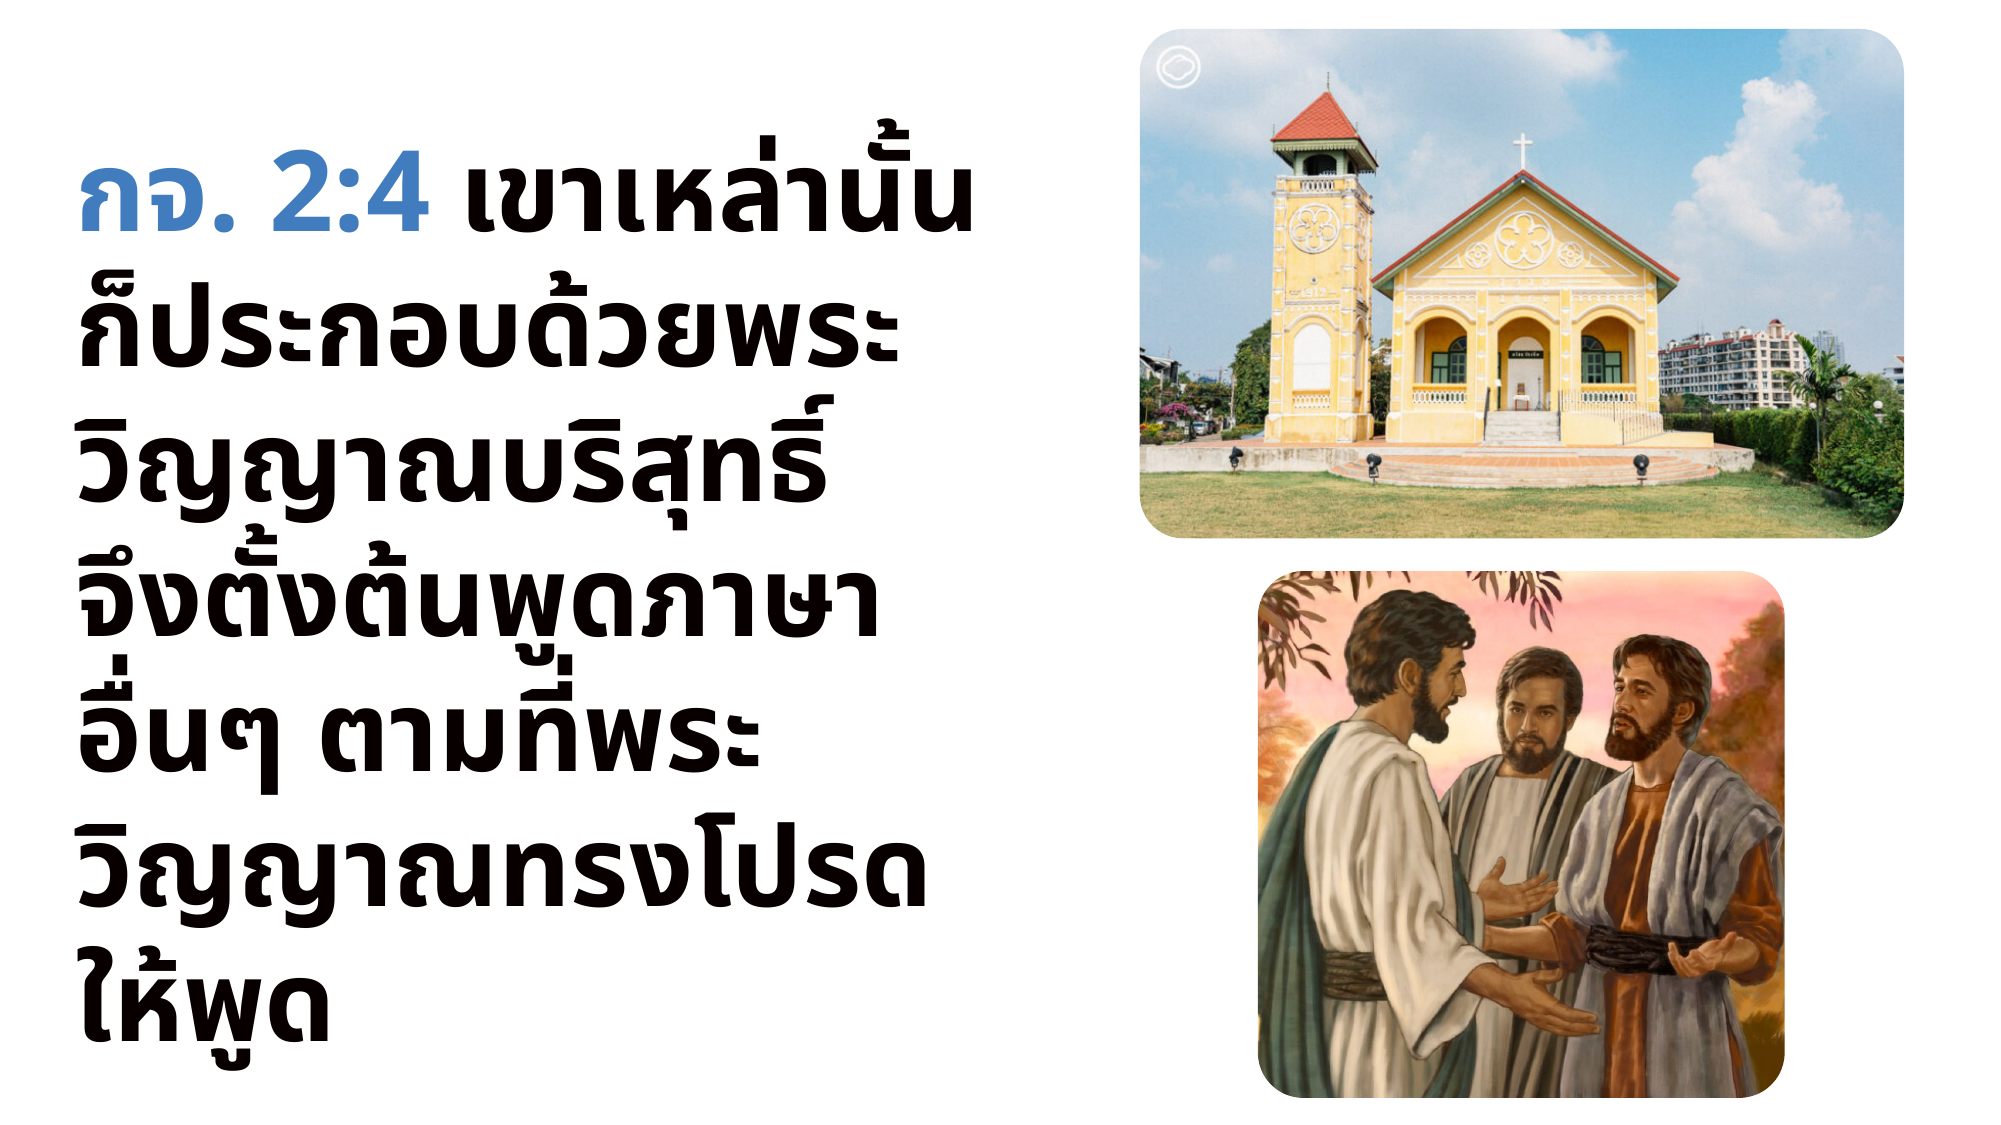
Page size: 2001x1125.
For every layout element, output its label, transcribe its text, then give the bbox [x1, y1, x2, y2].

text_box กจ. 2:4 เขา​เหล่า​นั้น​ก็​ประกอบด้วย​พระ​วิญญาณ​บริสุทธิ์ จึง​ตั้ง​ต้น​พูด​ภาษา​อื่นๆ ตาม​ที่​พระ​วิญญาณ​ทรง​โปรด​ให้​พูด [60, 111, 1000, 1125]
picture [1257, 571, 1785, 1098]
picture [1139, 28, 1905, 539]
